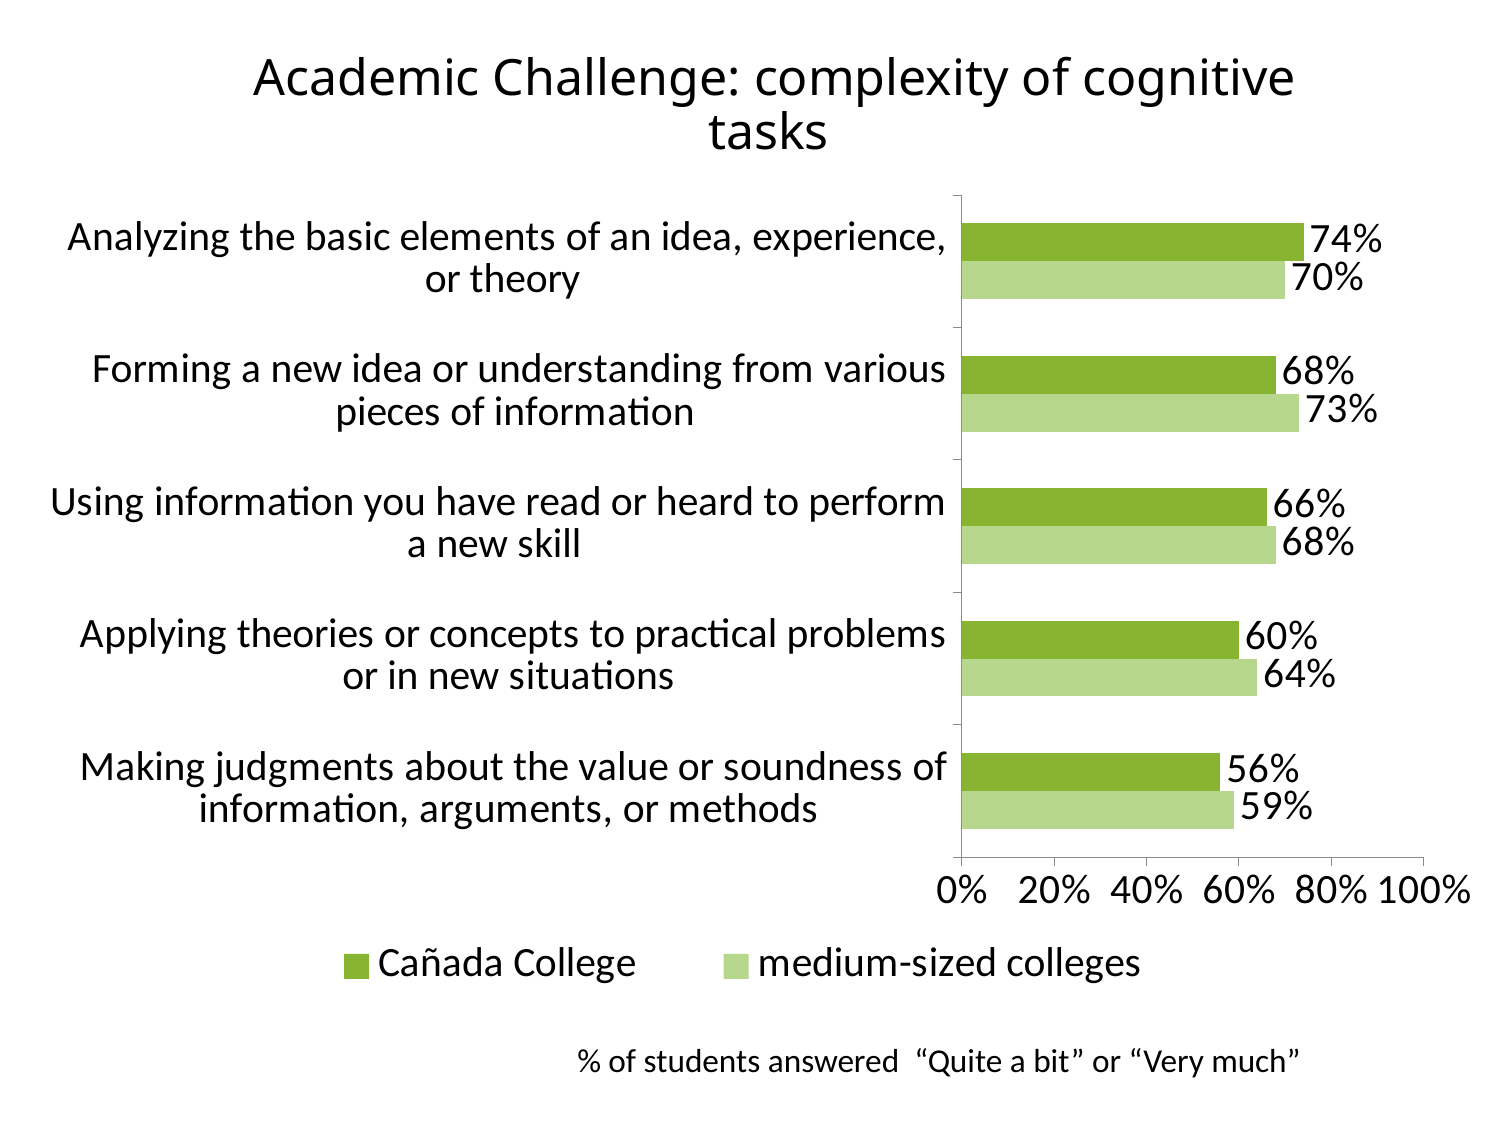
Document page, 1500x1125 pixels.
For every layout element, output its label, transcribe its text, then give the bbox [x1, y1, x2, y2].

chart [49, 178, 1500, 1001]
title Academic Challenge: complexity of cognitive tasks [194, 62, 1356, 178]
text_box % of students answered “Quite a bit” or “Very much” [562, 1031, 1500, 1086]
